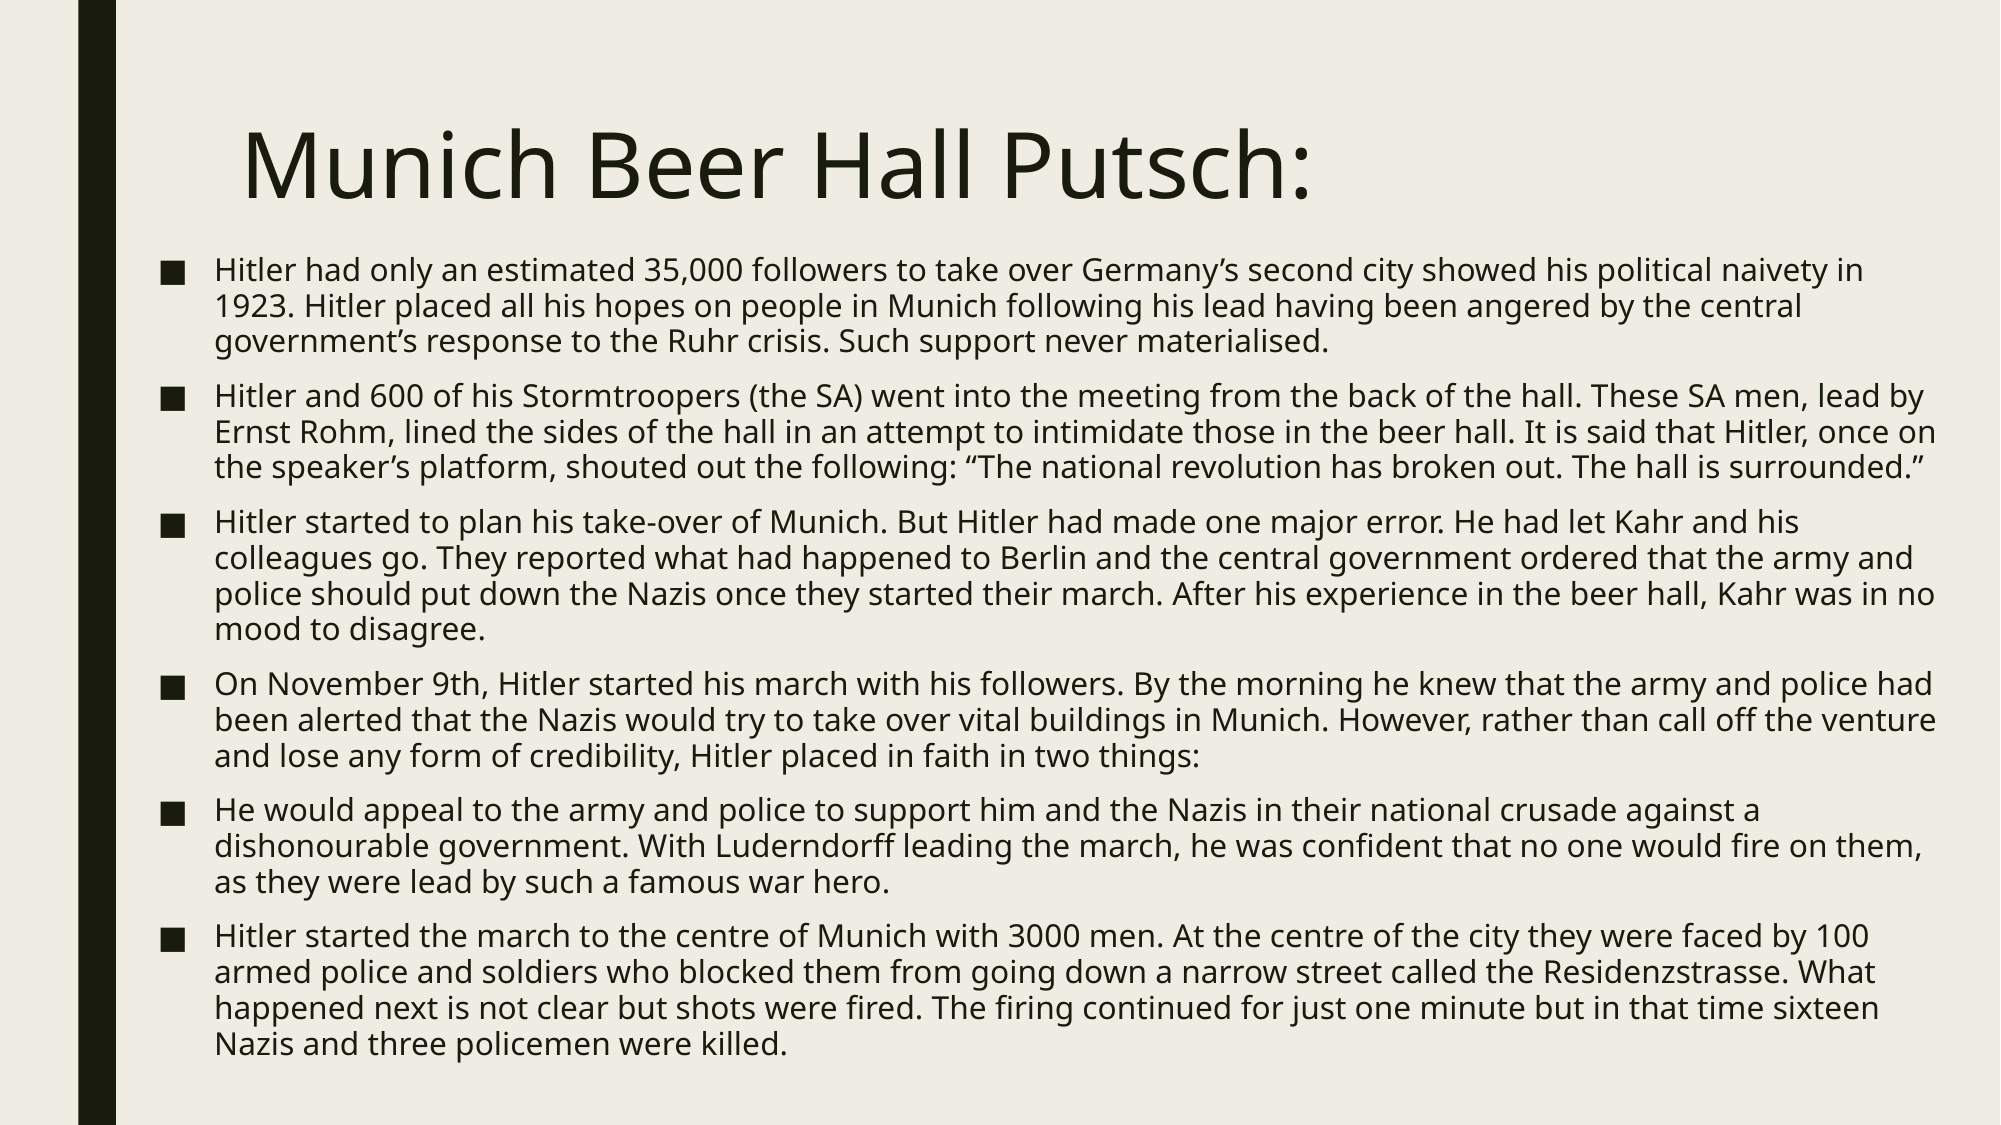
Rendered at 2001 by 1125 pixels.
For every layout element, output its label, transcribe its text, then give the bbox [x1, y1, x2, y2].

list Hitler had only an estimated 35,000 followers to take over Germany’s second city showed his political naivety in 1923. Hitler placed all his hopes on people in Munich following his lead having been angered by the central government’s response to the Ruhr crisis. Such support never materialised. Hitler and 600 of his Stormtroopers (the SA) went into the meeting from the back of the hall. These SA men, lead by Ernst Rohm, lined the sides of the hall in an attempt to intimidate those in the beer hall. It is said that Hitler, once on the speaker’s platform, shouted out the following: “The national revolution has broken out. The hall is surrounded.” Hitler started to plan his take-over of Munich. But Hitler had made one major error. He had let Kahr and his colleagues go. They reported what had happened to Berlin and the central government ordered that the army and police should put down the Nazis once they started their march. After his experience in the beer hall, Kahr was in no mood to disagree. On November 9th, Hitler started his march with his followers. By the morning he knew that the army and police had been alerted that the Nazis would try to take over vital buildings in Munich. However, rather than call off the venture and lose any form of credibility, Hitler placed in faith in two things: He would appeal to the army and police to support him and the Nazis in their national crusade against a dishonourable government. With Luderndorff leading the march, he was confident that no one would fire on them, as they were lead by such a famous war hero. Hitler started the march to the centre of Munich with 3000 men. At the centre of the city they were faced by 100 armed police and soldiers who blocked them from going down a narrow street called the Residenzstrasse. What happened next is not clear but shots were fired. The firing continued for just one minute but in that time sixteen Nazis and three policemen were killed. [142, 245, 1961, 1103]
title Munich Beer Hall Putsch: [225, 112, 1800, 245]
